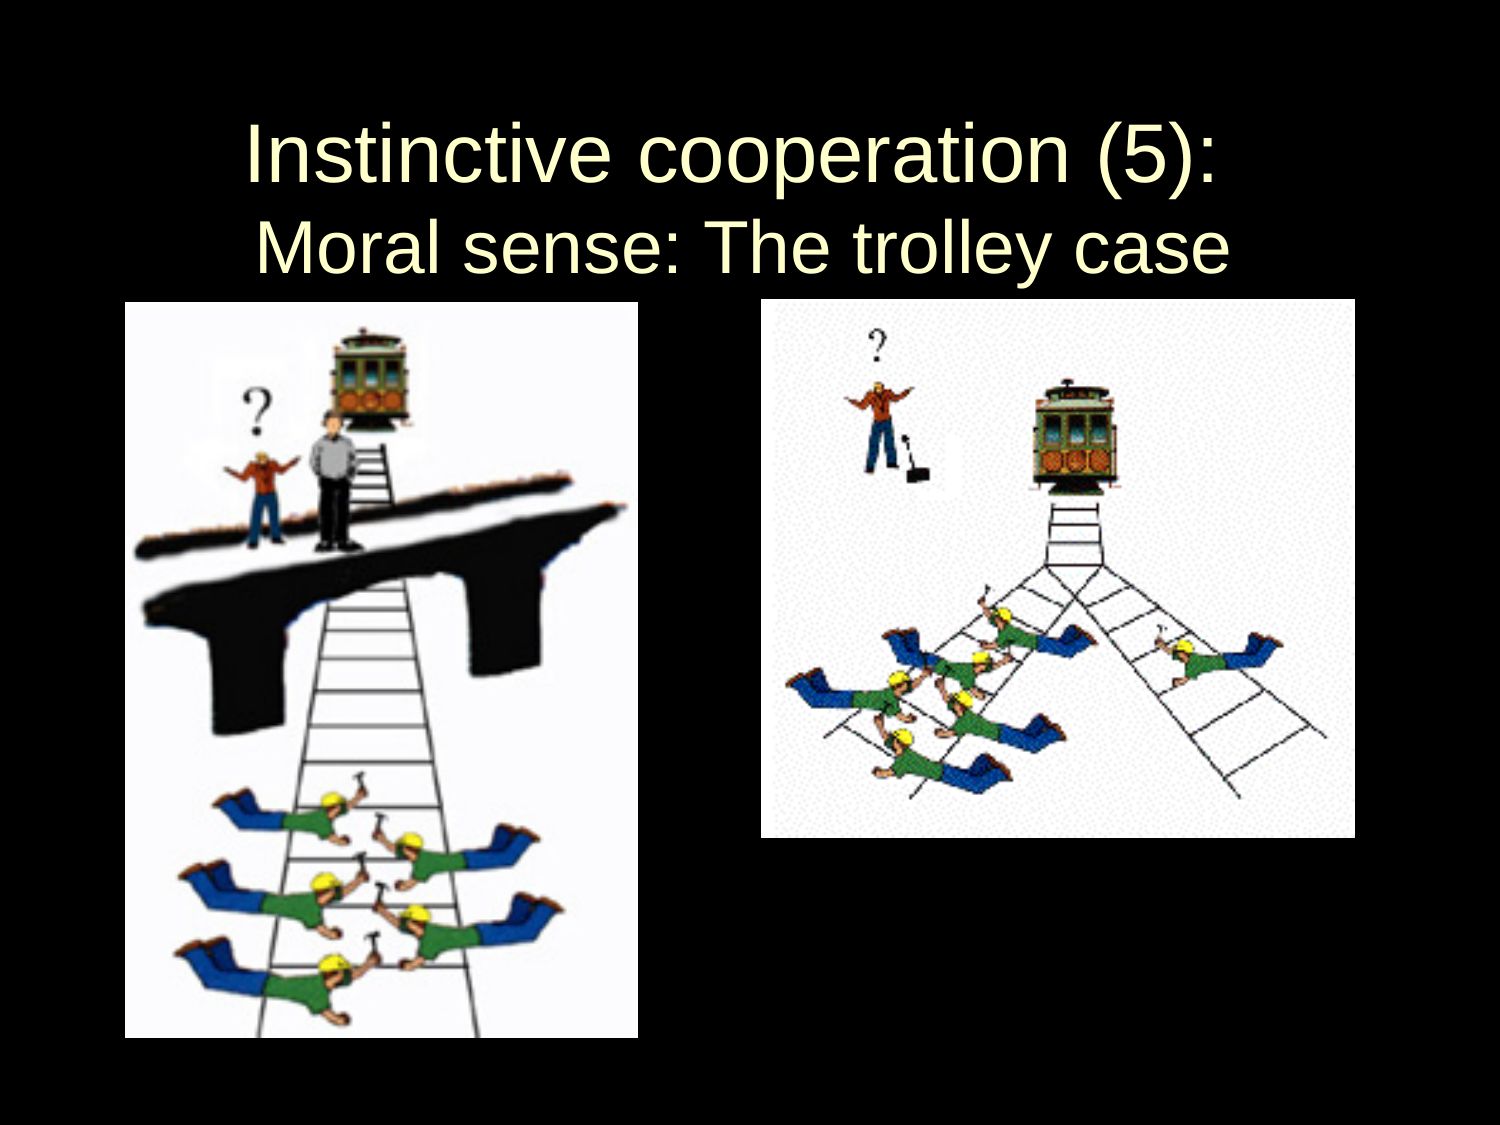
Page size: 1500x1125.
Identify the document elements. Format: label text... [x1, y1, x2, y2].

title Instinctive cooperation (5): Moral sense: The trolley case [24, 99, 1463, 288]
picture [761, 299, 1355, 838]
picture [124, 302, 638, 1038]
